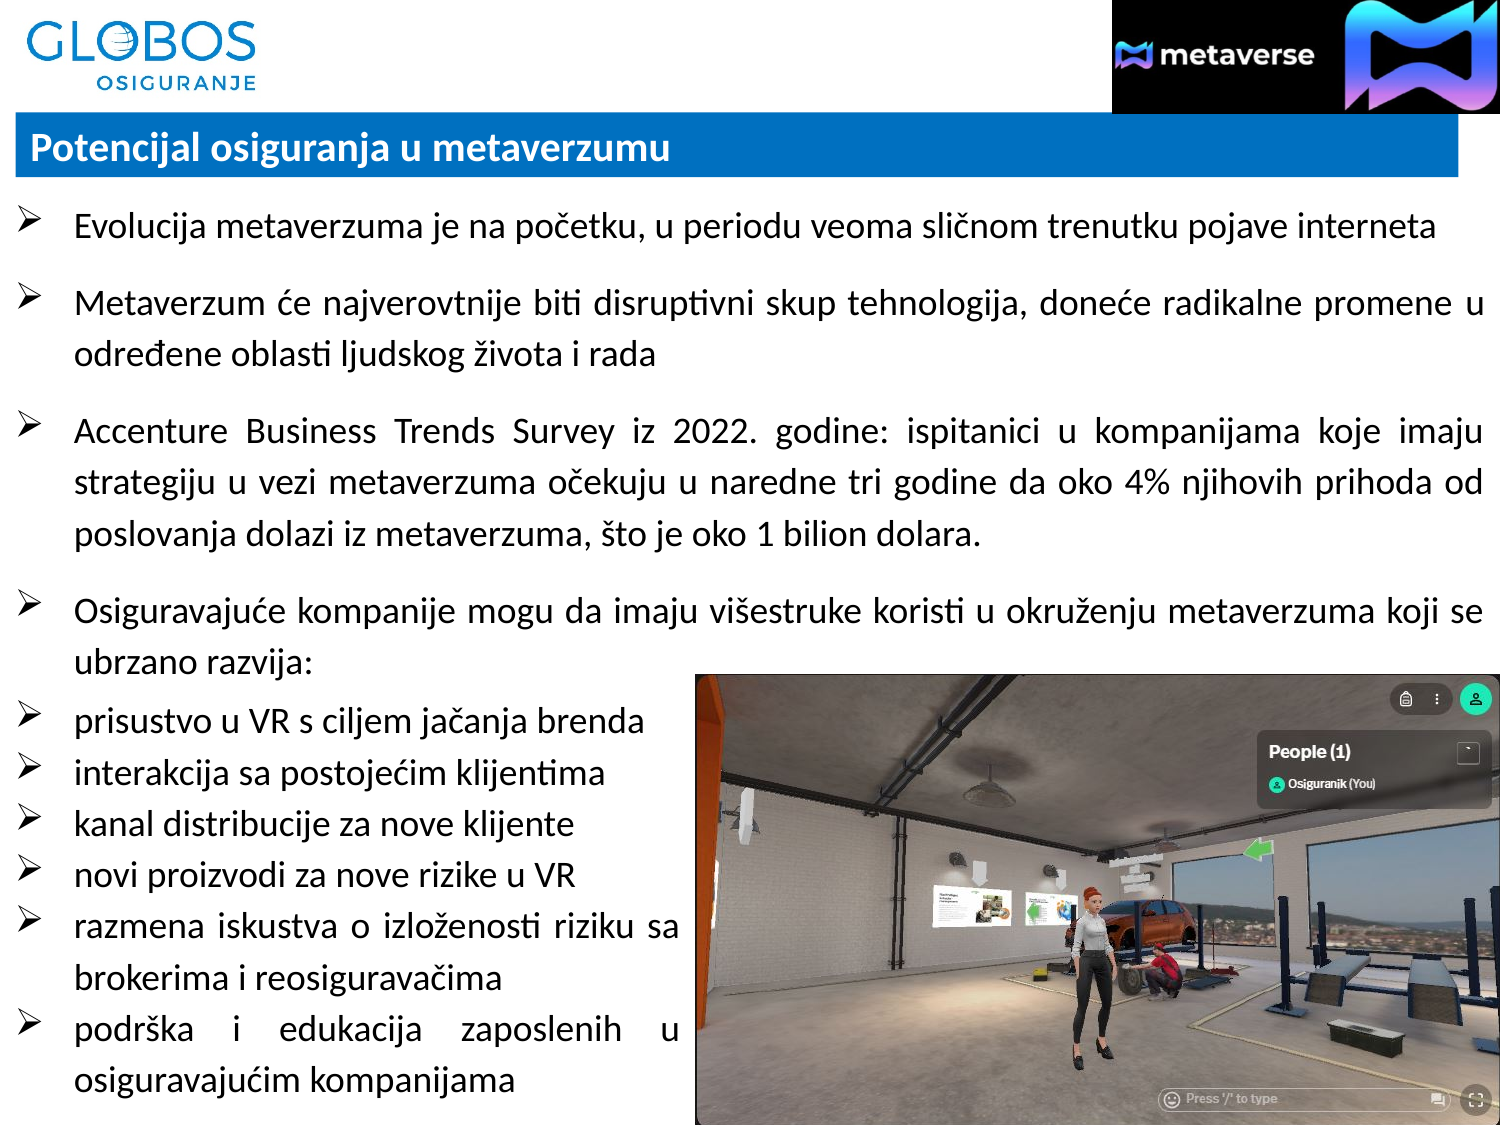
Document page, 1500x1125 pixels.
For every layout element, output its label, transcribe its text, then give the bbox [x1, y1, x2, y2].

picture [695, 674, 1500, 1125]
picture [20, 9, 261, 102]
text_box Potencijal osiguranja u metaverzumu [15, 112, 1459, 178]
text_box Evolucija metaverzuma je na početku, u periodu veoma sličnom trenutku pojave interneta Metaverzum će najverovtnije biti disruptivni skup tehnologija, doneće radikalne promene u određene oblasti ljudskog života i rada Accenture Business Trends Survey iz 2022. godine: ispitanici u kompanijama koje imaju strategiju u vezi metaverzuma očekuju u naredne tri godine da oko 4% njihovih prihoda od poslovanja dolazi iz metaverzuma, što je oko 1 bilion dolara. Osiguravajuće kompanije mogu da imaju višestruke koristi u okruženju metaverzuma koji se ubrzano razvija: [0, 187, 1500, 682]
picture [1112, 0, 1500, 114]
text_box prisustvo u VR s ciljem jačanja brenda interakcija sa postojećim klijentima kanal distribucije za nove klijente novi proizvodi za nove rizike u VR razmena iskustva o izloženosti riziku sa brokerima i reosiguravačima podrška i edukacija zaposlenih u osiguravajućim kompanijama [0, 682, 690, 1108]
